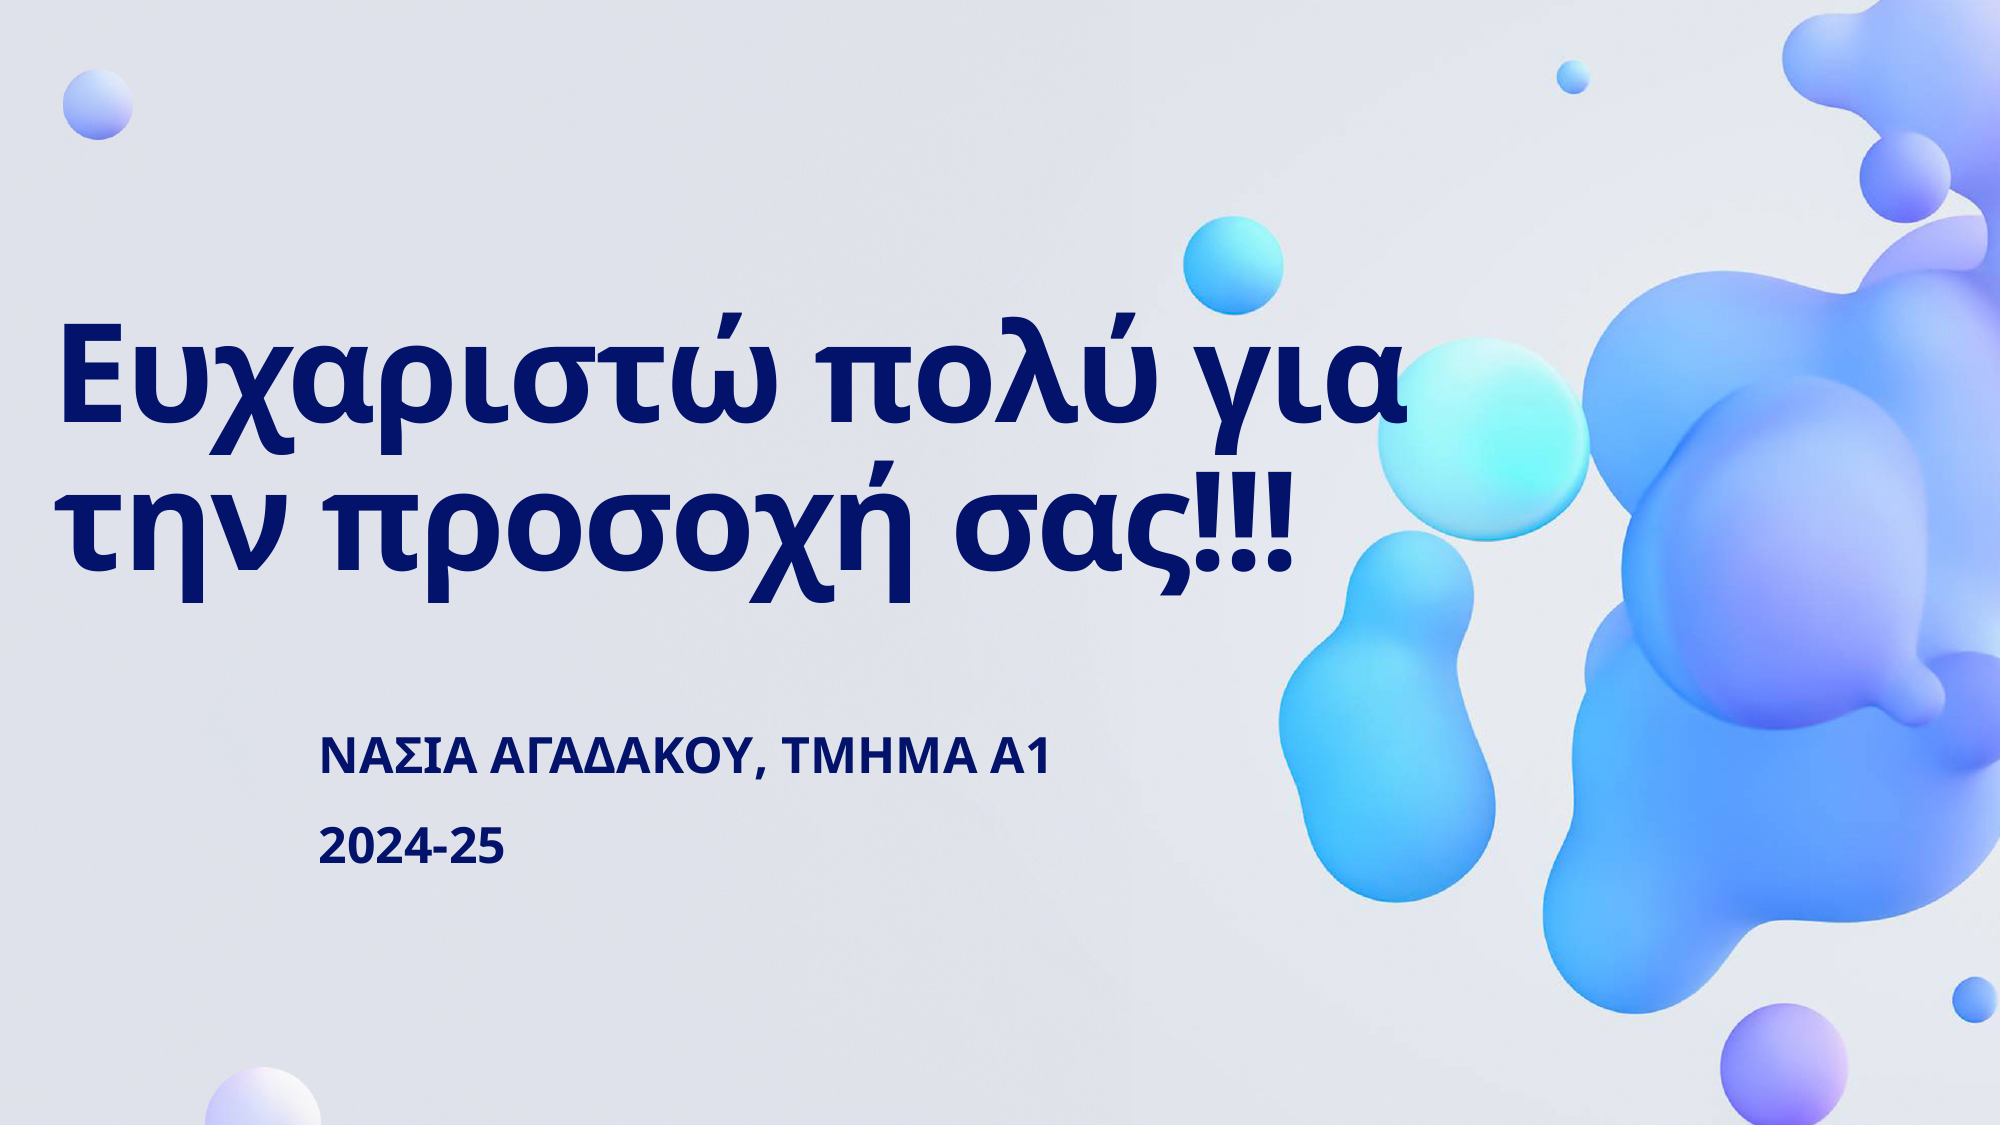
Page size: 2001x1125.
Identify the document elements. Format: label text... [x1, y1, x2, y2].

title Ευχαριστώ πολύ για την προσοχή σας!!! [37, 207, 1627, 608]
subtitle ΝΑΣΙΑ ΑΓΑΔΑΚΟΥ, τμημα α1 2024-25 [303, 685, 1189, 898]
picture [0, 0, 2000, 1125]
